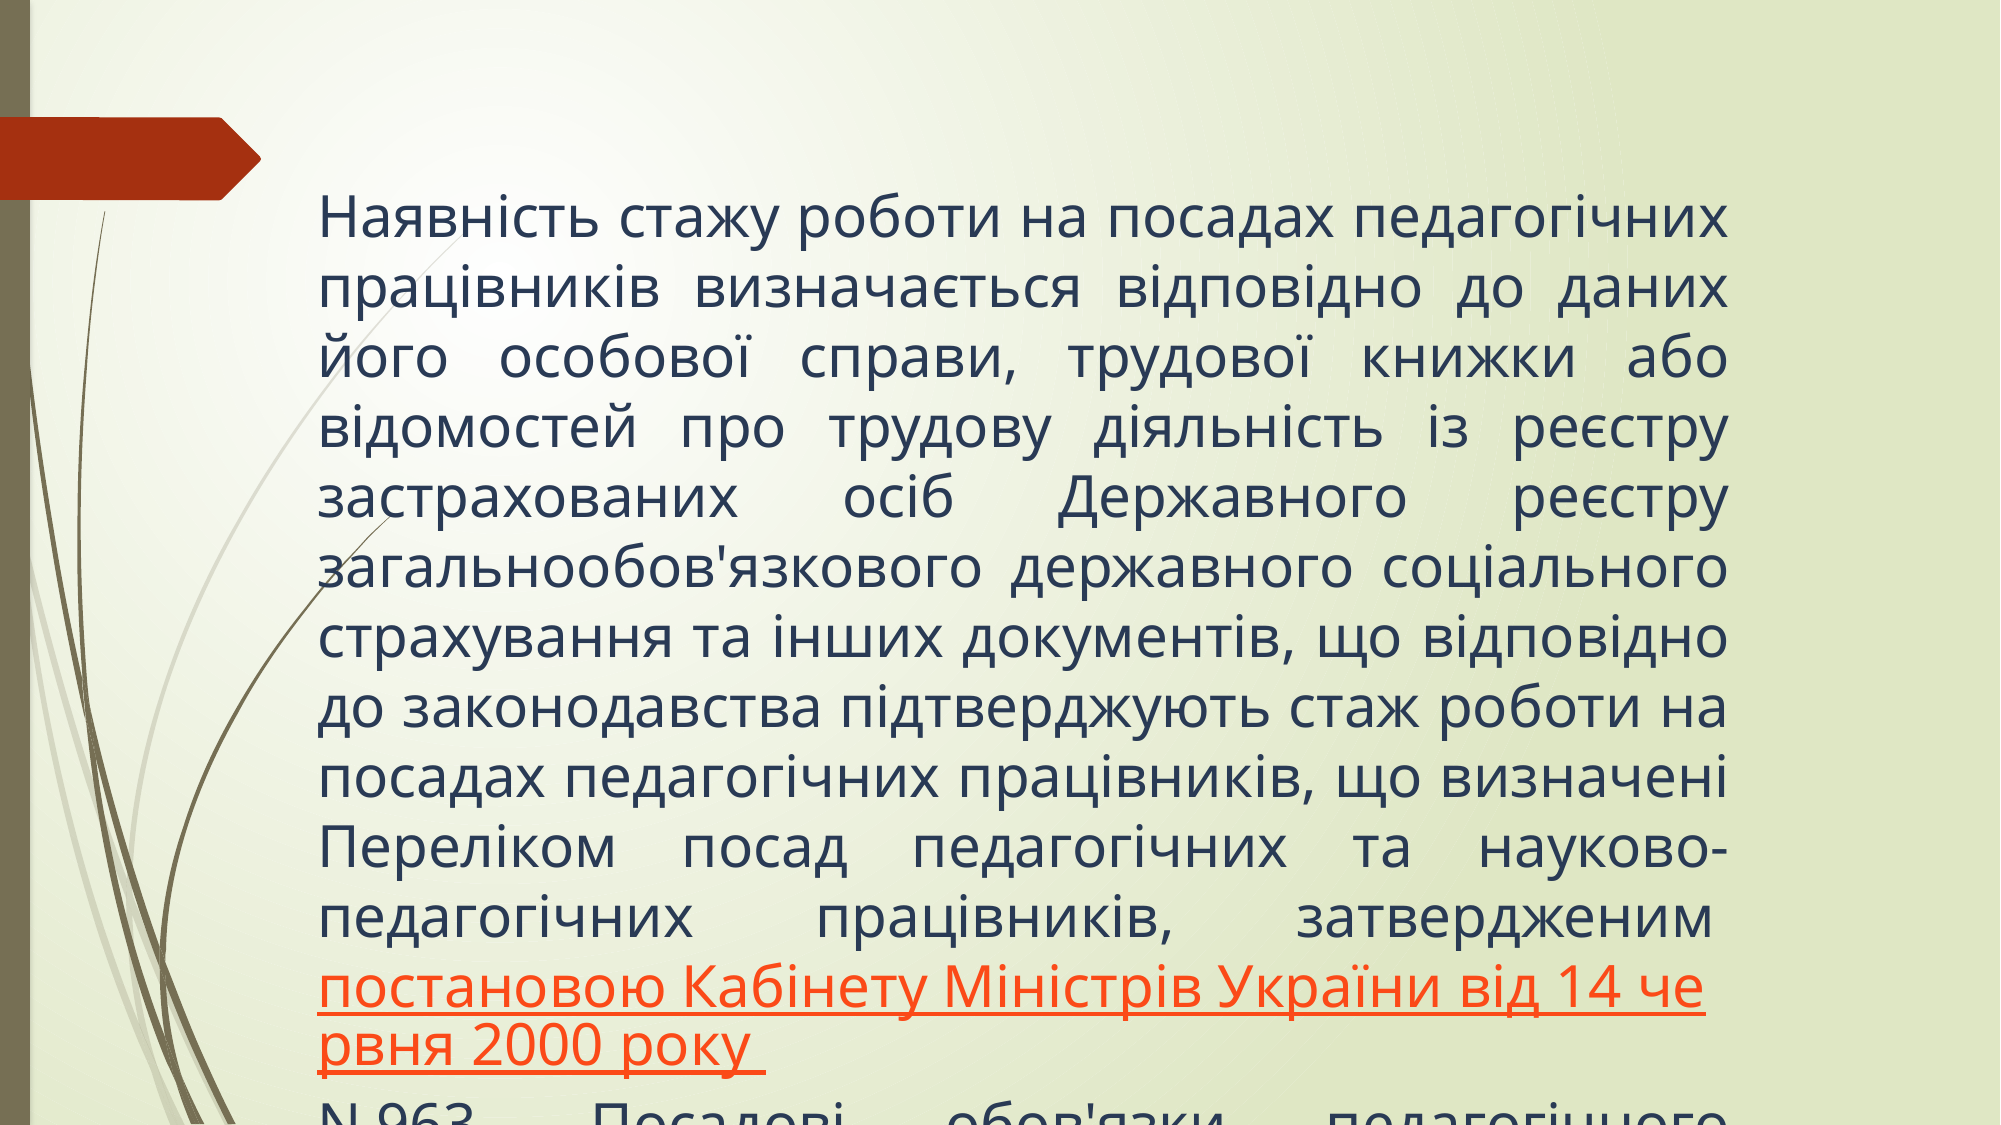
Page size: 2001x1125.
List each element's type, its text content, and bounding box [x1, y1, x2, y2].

text_box Наявність стажу роботи на посадах педагогічних працівників визначається відповідно до даних його особової справи, трудової книжки або відомостей про трудову діяльність із реєстру застрахованих осіб Державного реєстру загальнообов'язкового державного соціального страхування та інших документів, що відповідно до законодавства підтверджують стаж роботи на посадах педагогічних працівників, що визначені Переліком посад педагогічних та науково-педагогічних працівників, затвердженим постановою Кабінету Міністрів України від 14 червня 2000 року N 963. Посадові обов'язки педагогічного працівника визначаються його посадовою інструкцією. [302, 171, 1745, 1125]
